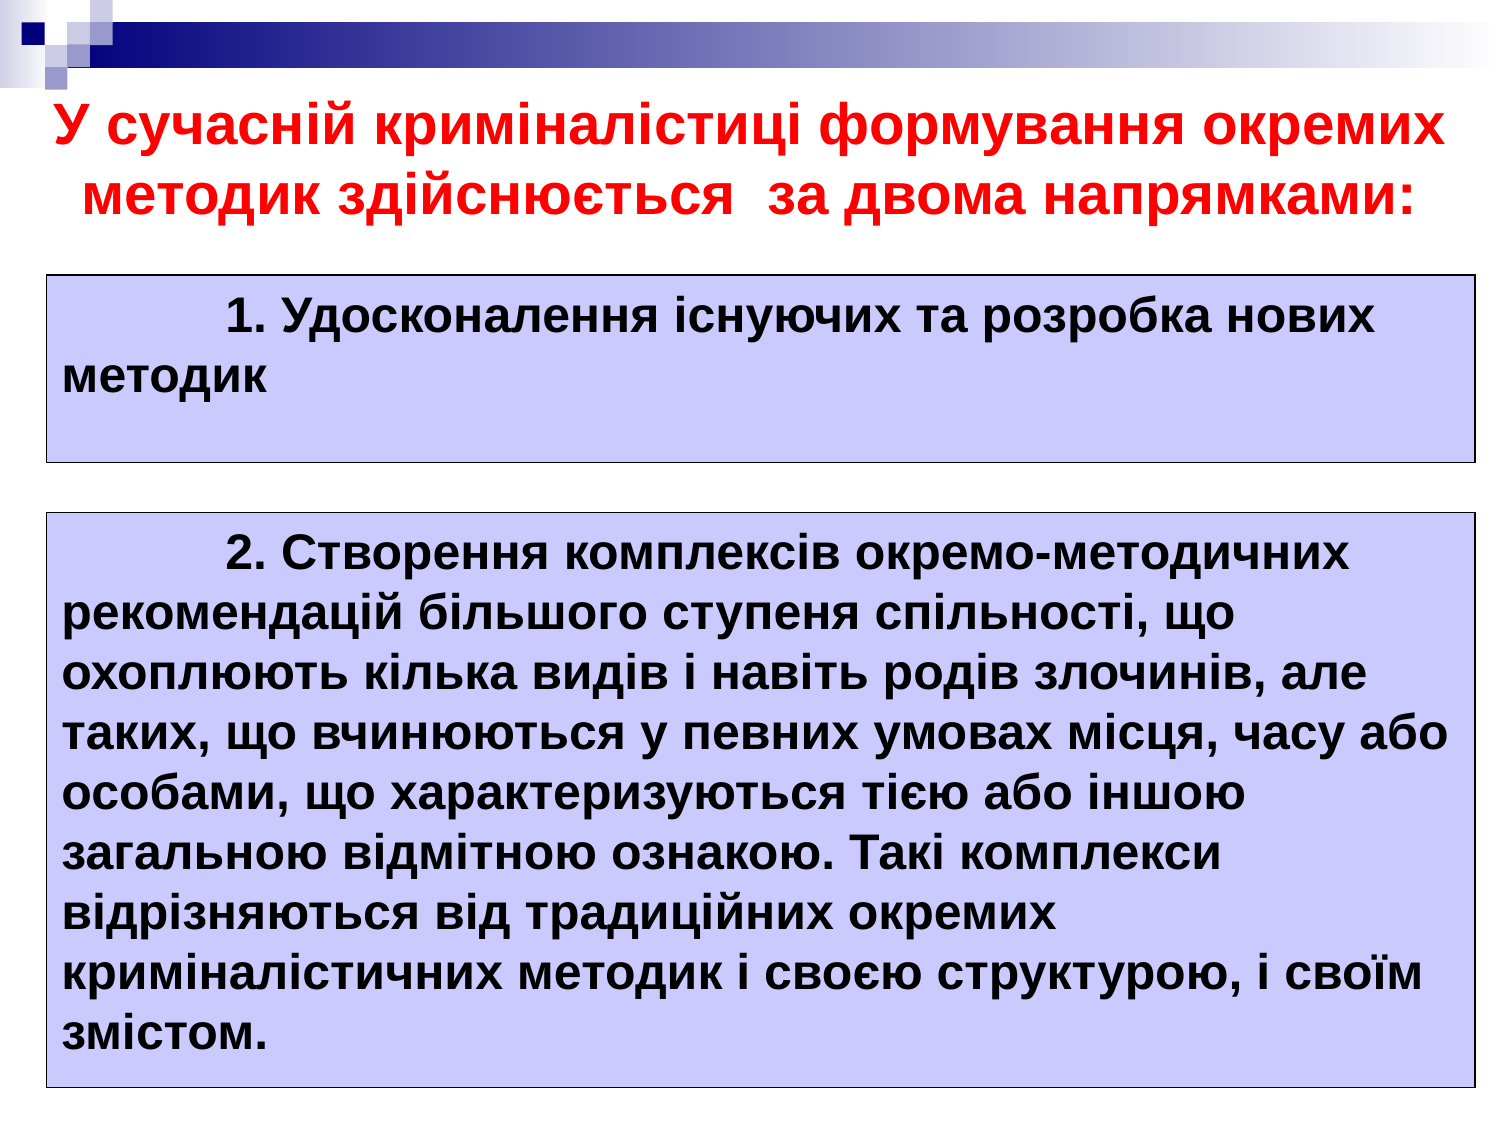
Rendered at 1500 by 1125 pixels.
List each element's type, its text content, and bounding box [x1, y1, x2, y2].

text_box 1. Удосконалення існуючих та розробка нових методик [46, 275, 1475, 463]
text_box 2. Створення комплексів окремо-методичних рекомендацій більшого ступеня спільності, що охоплюють кілька видів і навіть родів злочинів, але таких, що вчинюються у певних умовах місця, часу або особами, що характеризуються тією або іншою загальною відмітною ознакою. Такі комплекси відрізняються від традиційних окремих криміналістичних методик і своєю структурою, і своїм змістом. [46, 512, 1475, 1088]
title У сучасній криміналістиці формування окремих методик здійснюється за двома напрямками: [24, 99, 1476, 213]
